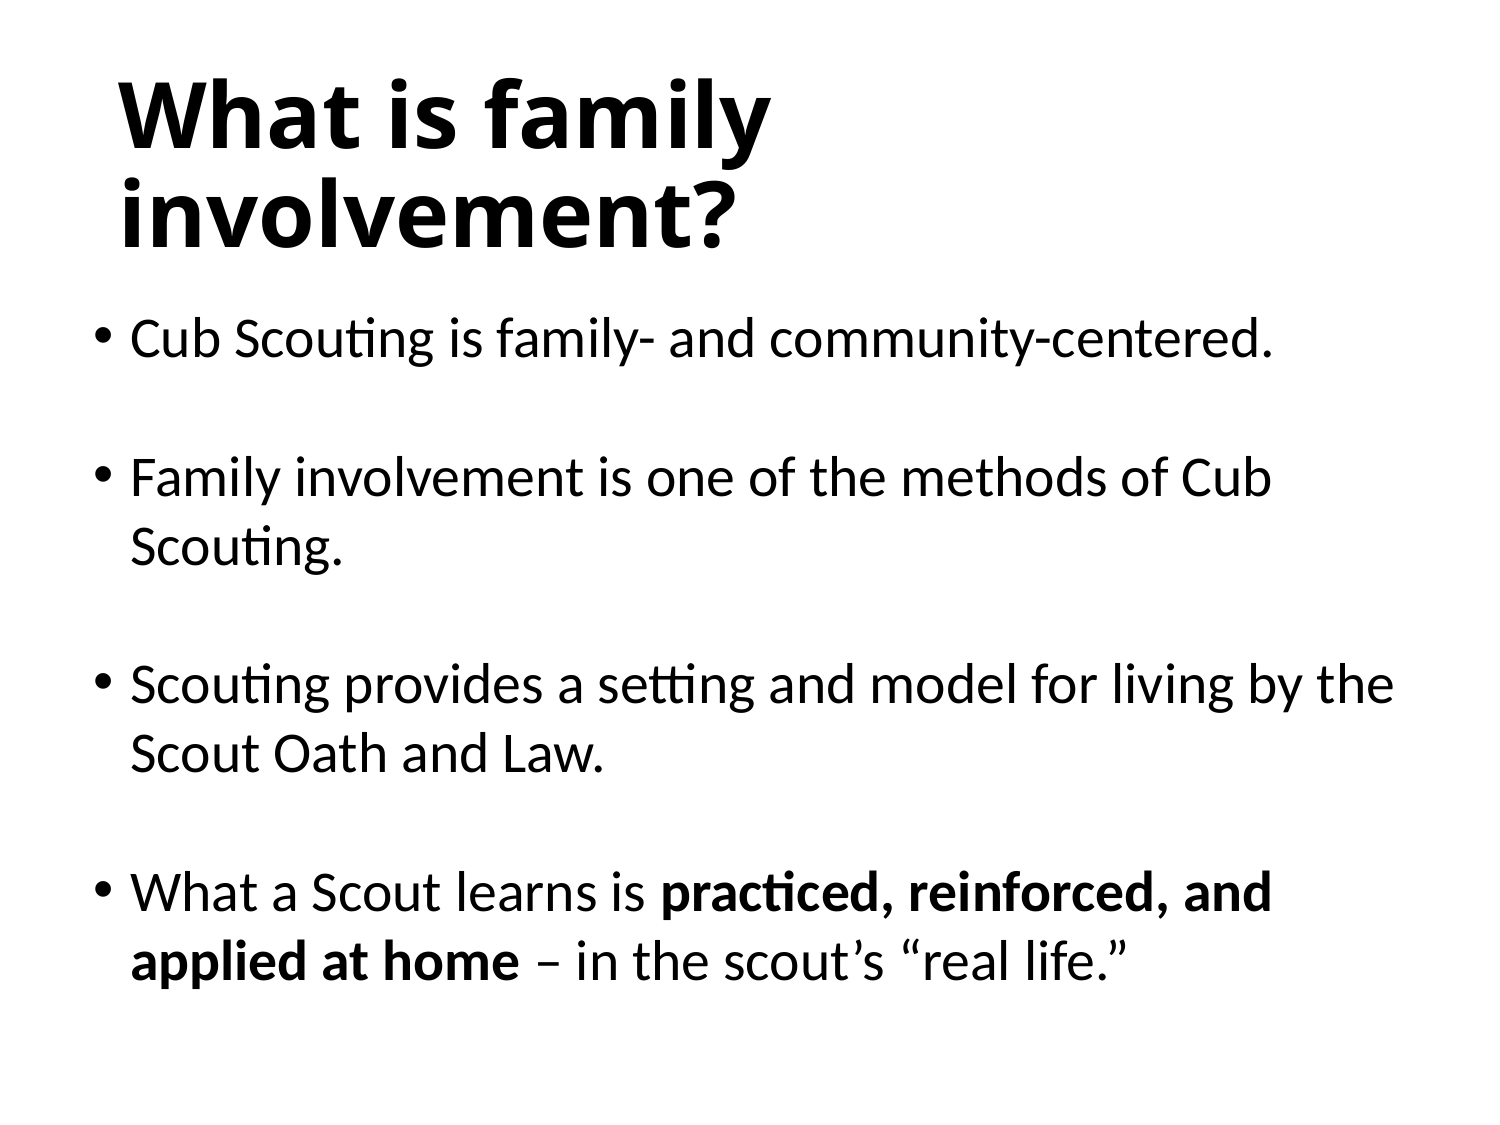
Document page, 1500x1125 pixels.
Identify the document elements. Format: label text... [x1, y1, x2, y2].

list Cub Scouting is family- and community-centered. Family involvement is one of the methods of Cub Scouting. Scouting provides a setting and model for living by the Scout Oath and Law. What a Scout learns is practiced, reinforced, and applied at home – in the scout’s “real life.” [78, 292, 1440, 1004]
title What is family involvement? [103, 59, 1397, 278]
